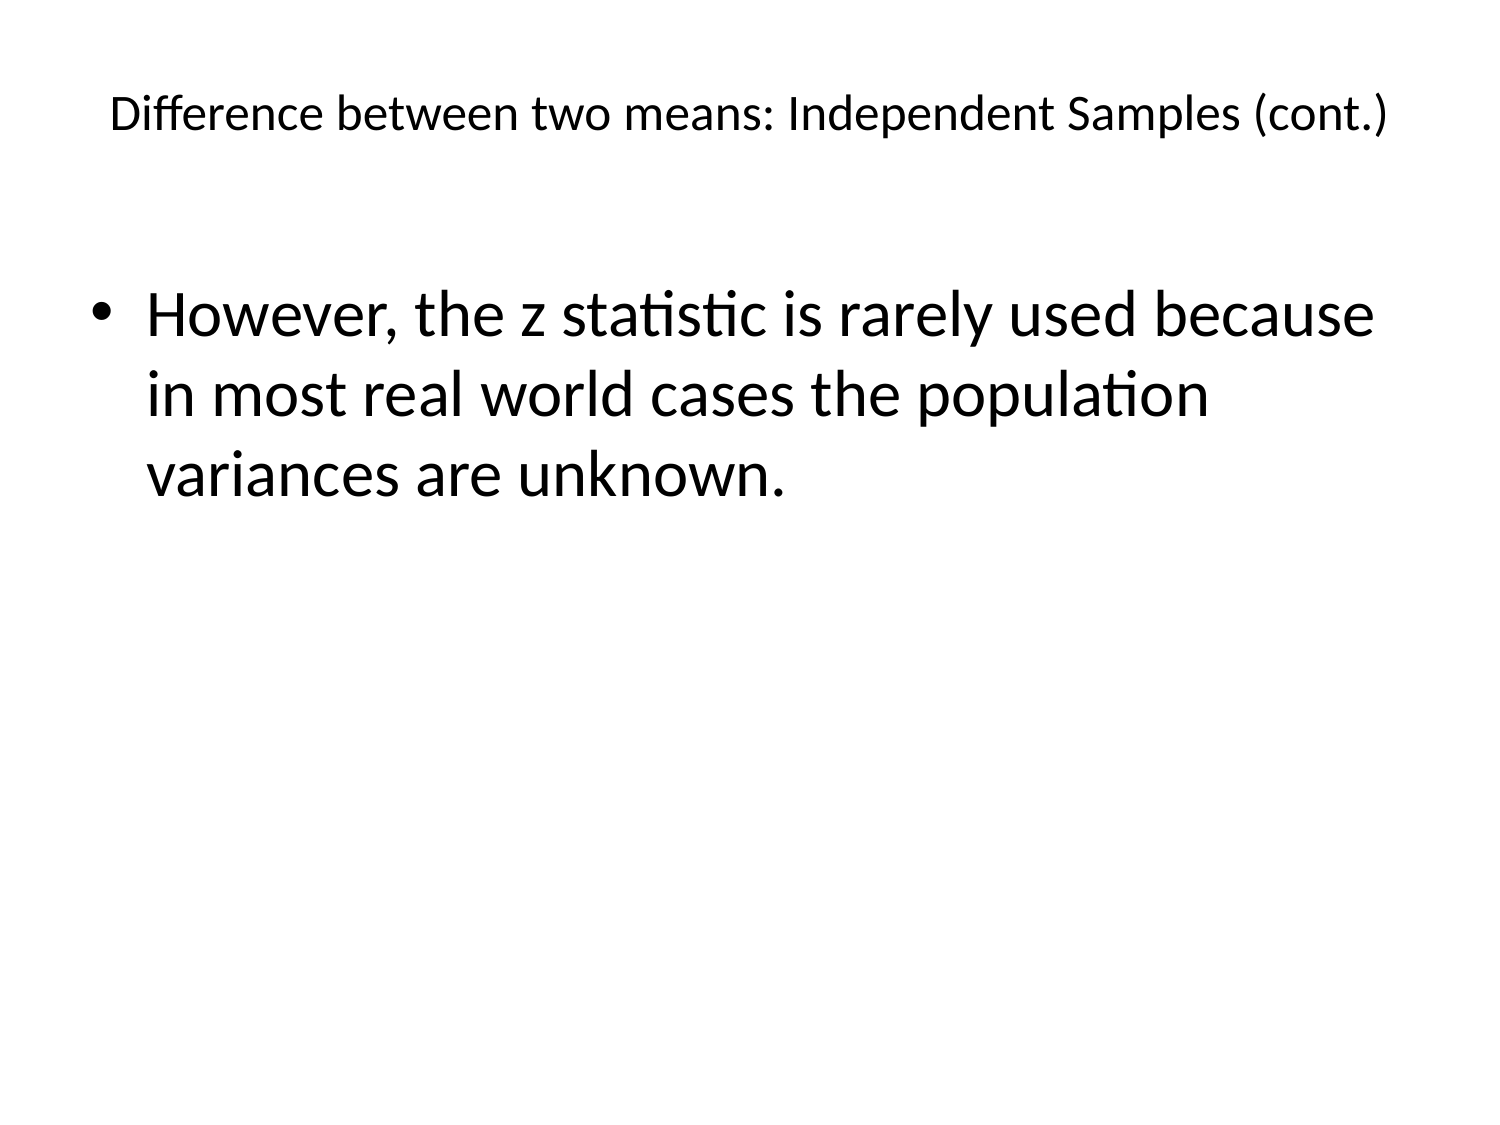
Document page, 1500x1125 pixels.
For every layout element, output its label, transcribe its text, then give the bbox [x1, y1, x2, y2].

list However, the z statistic is rarely used because in most real world cases the population variances are unknown. [75, 262, 1425, 1005]
title Difference between two means: Independent Samples (cont.) [75, 45, 1425, 175]
